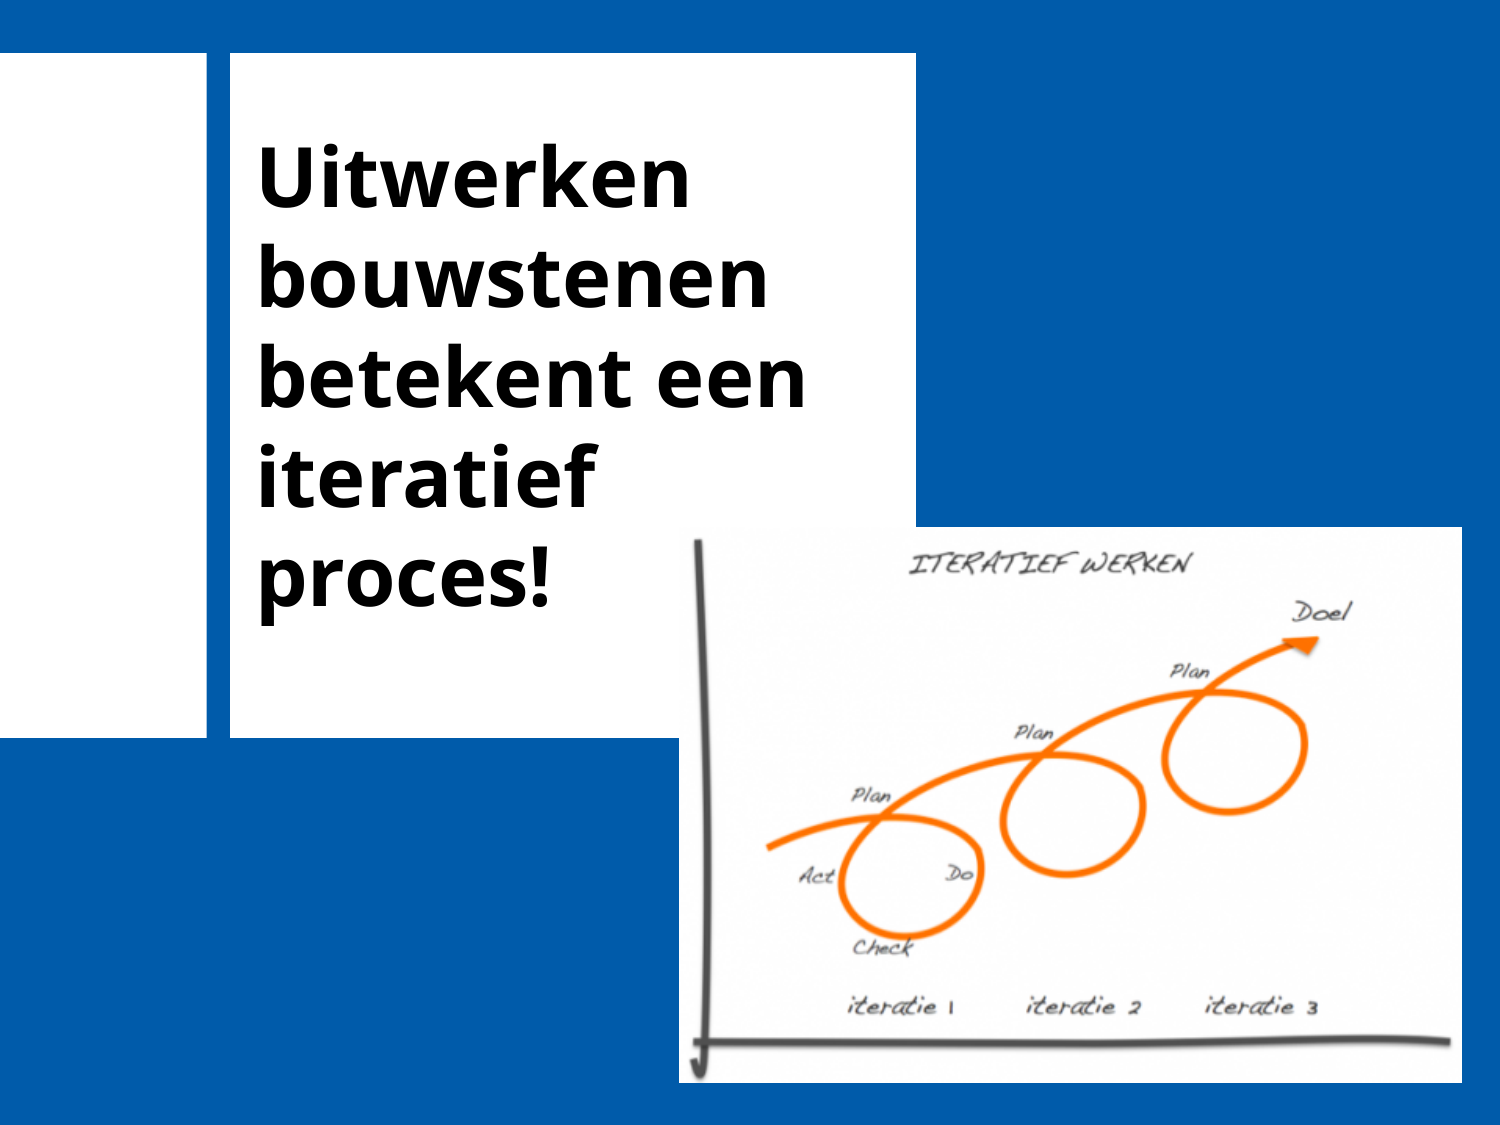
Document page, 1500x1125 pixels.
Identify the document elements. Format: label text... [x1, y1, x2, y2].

picture [679, 527, 1500, 1125]
text_box Uitwerken bouwstenen betekent een iteratief proces! [240, 116, 892, 731]
